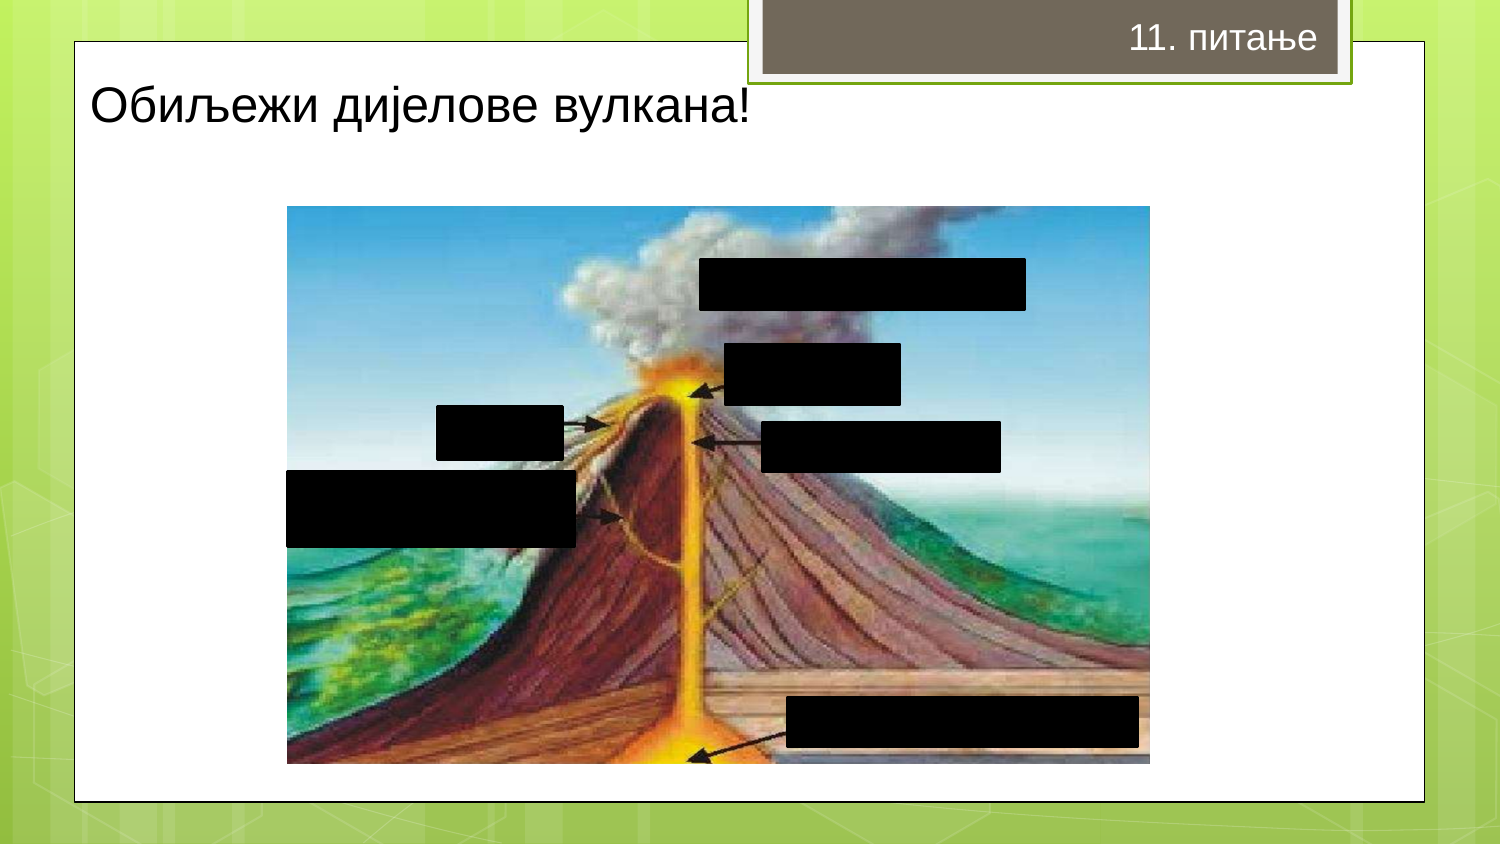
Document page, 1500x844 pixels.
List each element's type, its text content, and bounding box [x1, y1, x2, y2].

picture [287, 206, 1151, 764]
text_box 11. питање [1113, 5, 1334, 65]
text_box Обиљежи дијелове вулкана! [74, 65, 1188, 141]
